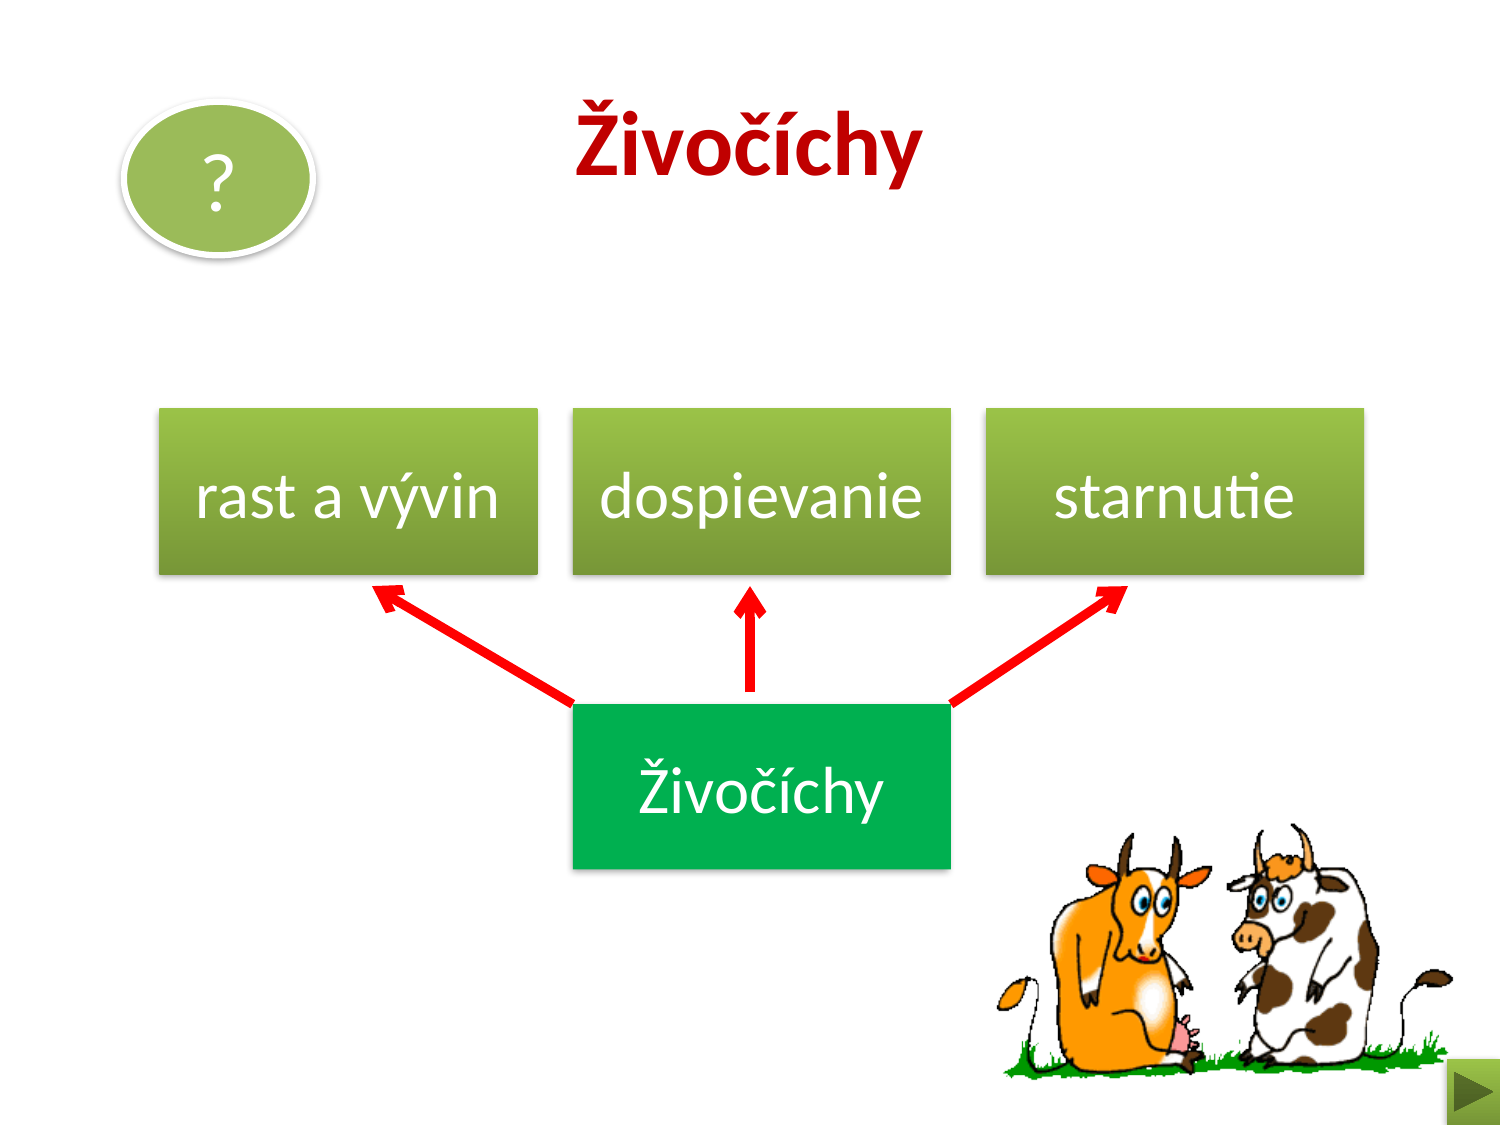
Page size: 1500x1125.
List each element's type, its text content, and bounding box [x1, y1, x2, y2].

text_box rast a vývin [159, 408, 538, 575]
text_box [950, 585, 1129, 705]
text_box dospievanie [572, 408, 951, 575]
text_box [371, 585, 573, 705]
text_box [1446, 1058, 1500, 1125]
text_box ? [120, 98, 317, 259]
text_box Živočíchy [572, 704, 951, 870]
picture [985, 822, 1456, 1096]
title Živočíchy [75, 45, 1425, 233]
text_box starnutie [986, 408, 1365, 575]
